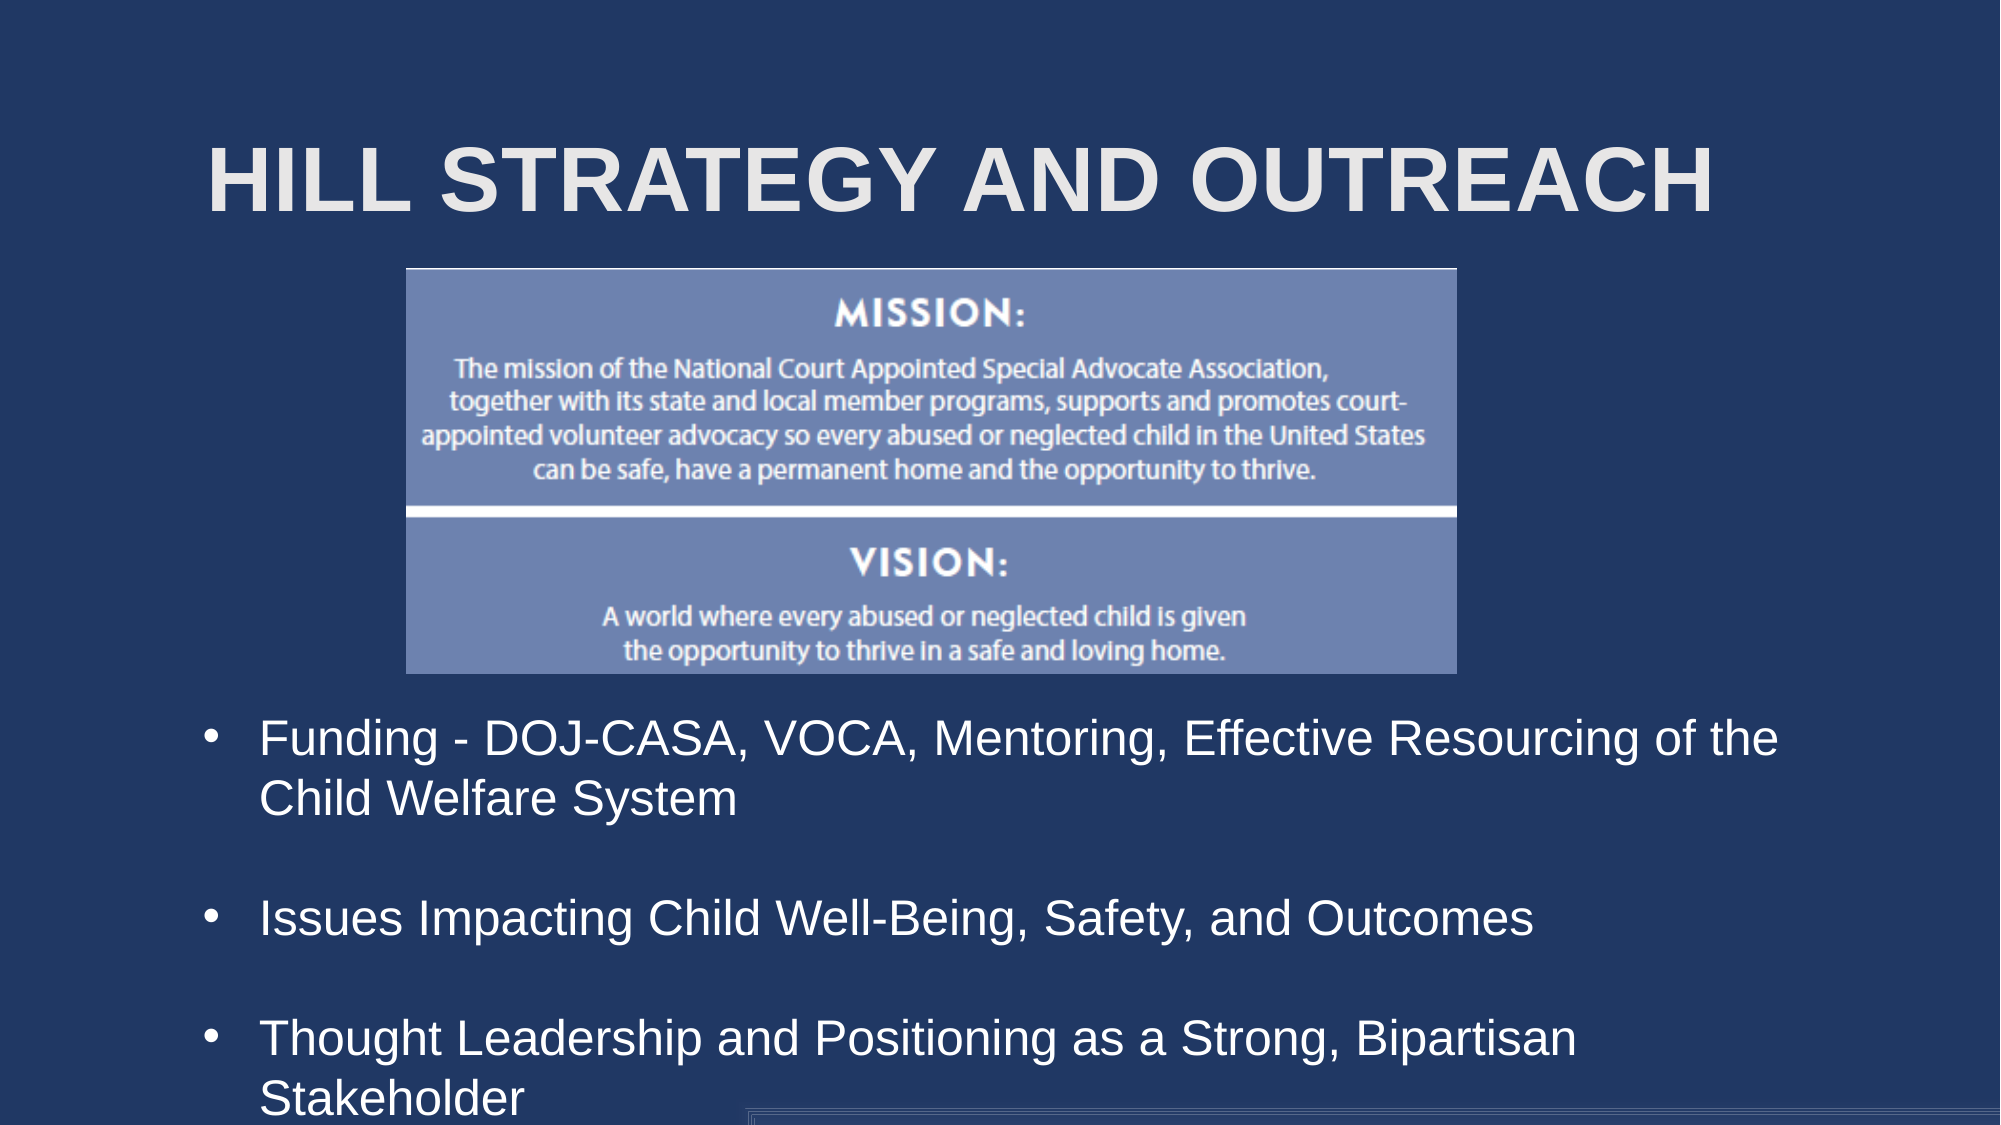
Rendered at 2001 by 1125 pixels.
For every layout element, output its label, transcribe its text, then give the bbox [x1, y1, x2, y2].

text_box [156, 290, 1795, 698]
text_box [465, 264, 1971, 459]
title Hill Strategy and Outreach [112, 72, 1838, 291]
picture [406, 268, 1457, 674]
text_box Funding - DOJ-CASA, VOCA, Mentoring, Effective Resourcing of the Child Welfare System Issues Impacting Child Well-Being, Safety, and Outcomes Thought Leadership and Positioning as a Strong, Bipartisan Stakeholder [112, 698, 1818, 1125]
